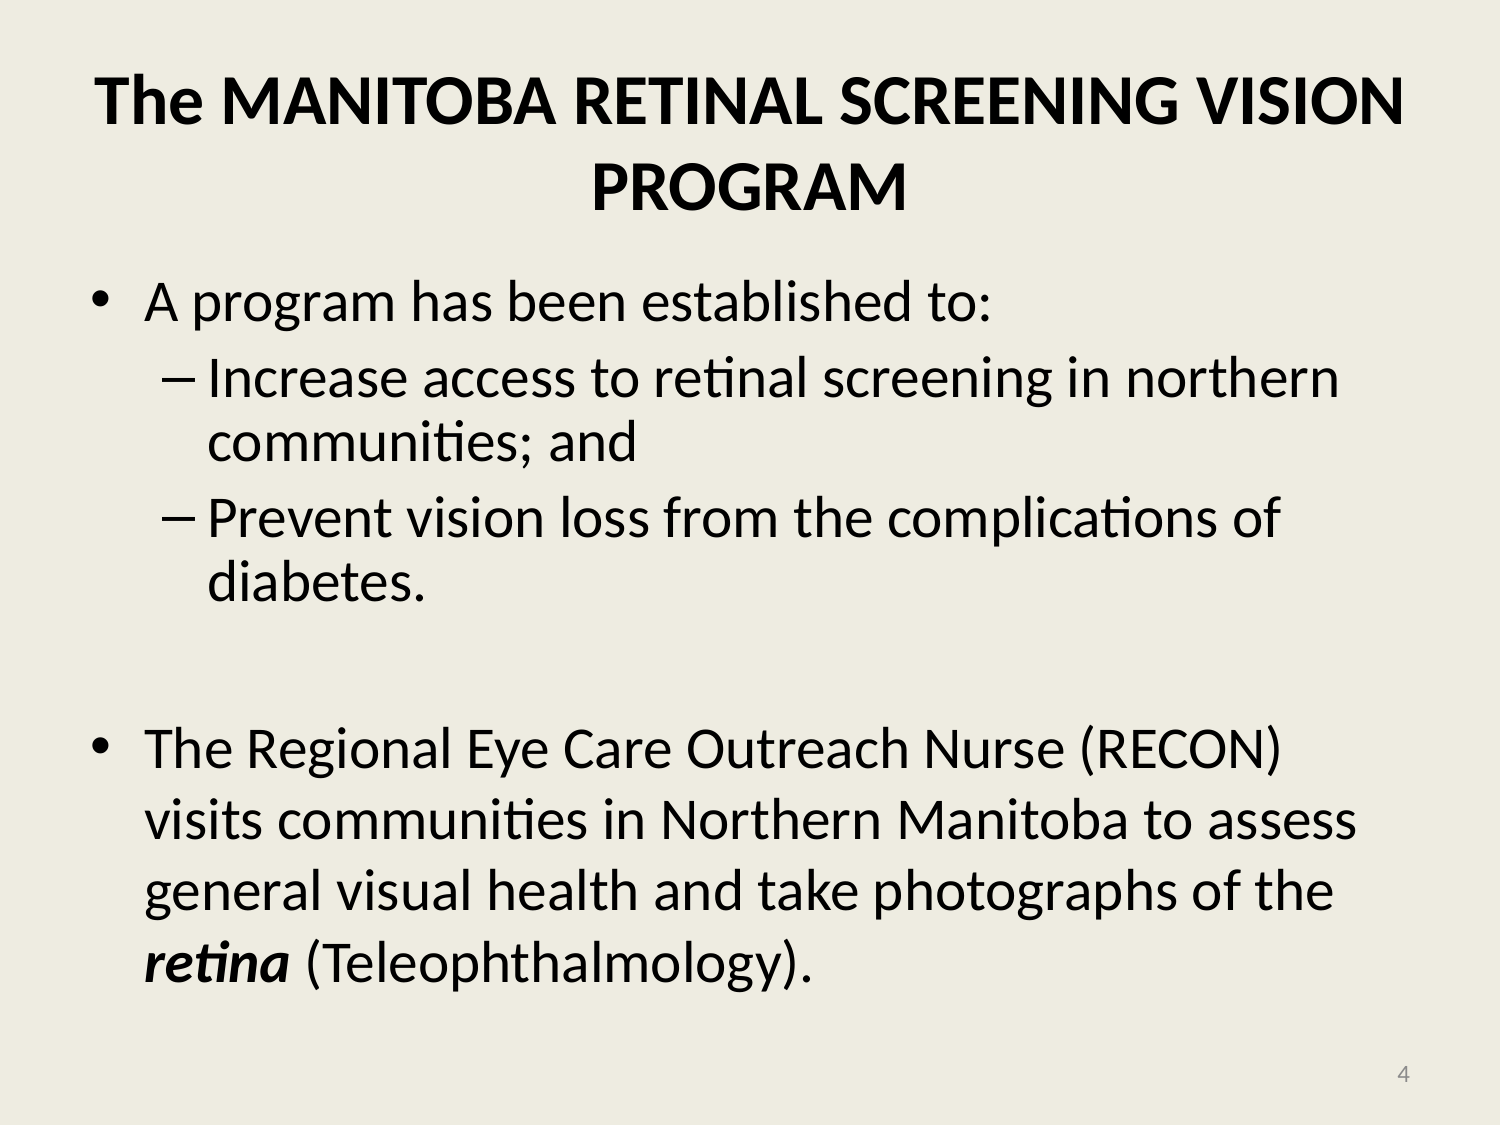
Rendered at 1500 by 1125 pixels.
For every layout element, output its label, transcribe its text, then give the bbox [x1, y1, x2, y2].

list A program has been established to: Increase access to retinal screening in northern communities; and Prevent vision loss from the complications of diabetes. The Regional Eye Care Outreach Nurse (RECON) visits communities in Northern Manitoba to assess general visual health and take photographs of the retina (Teleophthalmology). [75, 262, 1425, 1005]
slide_number 4 [1074, 1042, 1425, 1103]
title The MANITOBA RETINAL SCREENING VISION PROGRAM [75, 45, 1425, 233]
